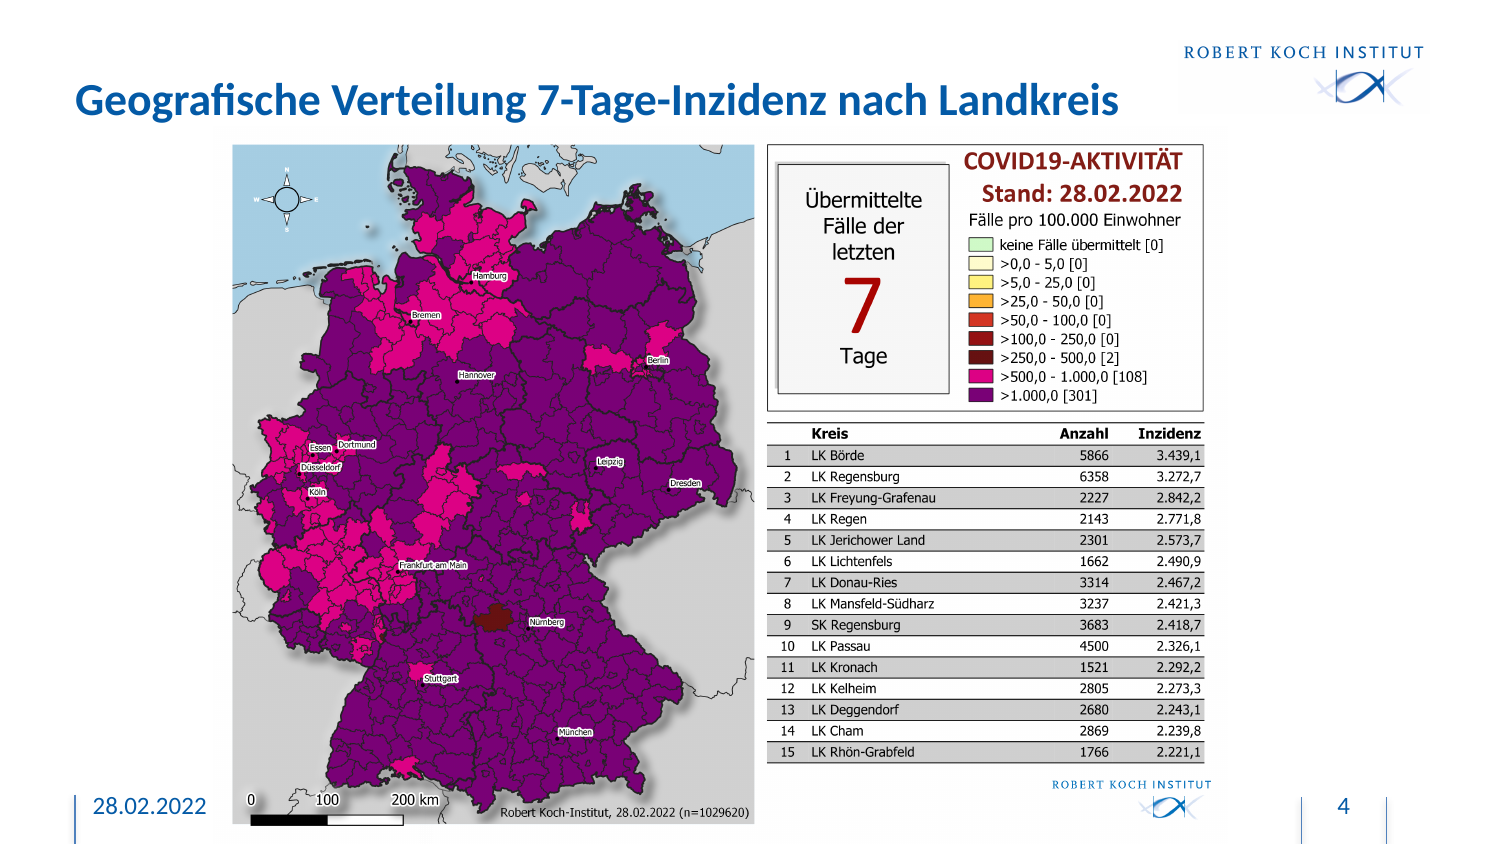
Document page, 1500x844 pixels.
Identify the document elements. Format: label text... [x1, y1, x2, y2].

slide_number 4 [1302, 782, 1385, 827]
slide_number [92, 782, 208, 827]
title Geografische Verteilung 7-Tage-Inzidenz nach Landkreis [75, 38, 1385, 157]
picture [213, 126, 1228, 844]
picture [1385, 40, 1430, 114]
